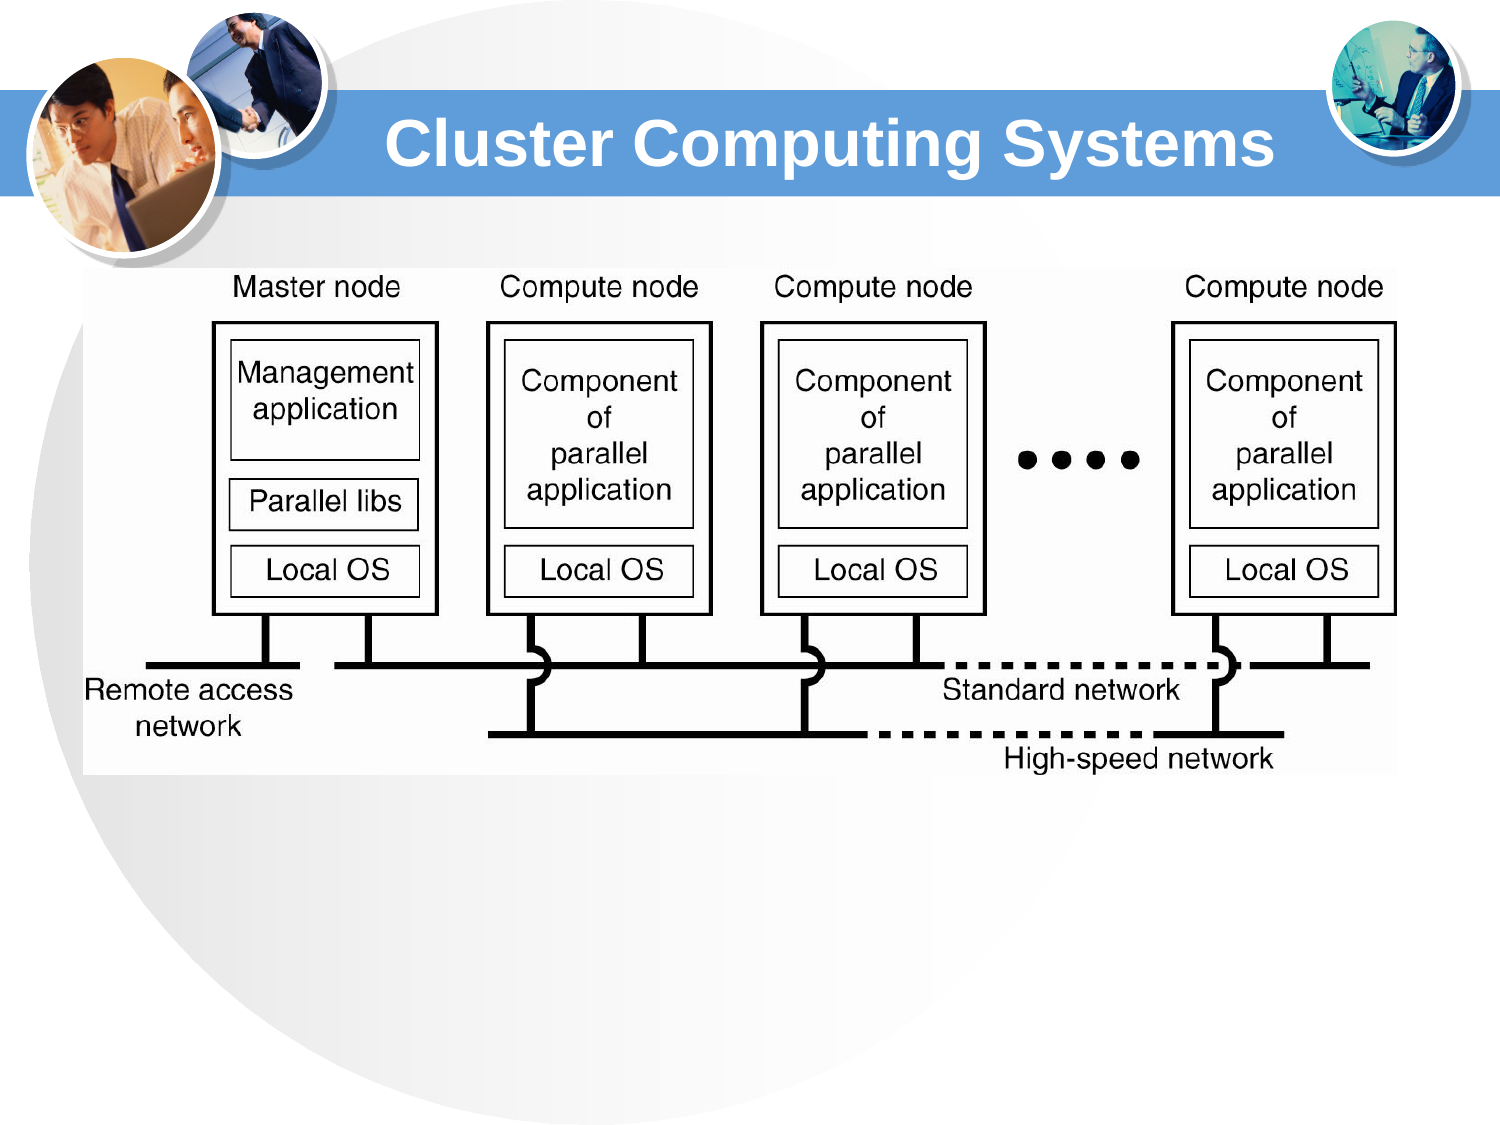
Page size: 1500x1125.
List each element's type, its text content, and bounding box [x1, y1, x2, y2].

picture [33, 58, 215, 252]
picture [1333, 21, 1455, 150]
picture [83, 268, 1397, 775]
list Figure 1-6. An example of a cluster computing system. [75, 275, 1432, 1038]
title Cluster Computing Systems [337, 99, 1325, 180]
picture [187, 13, 321, 152]
